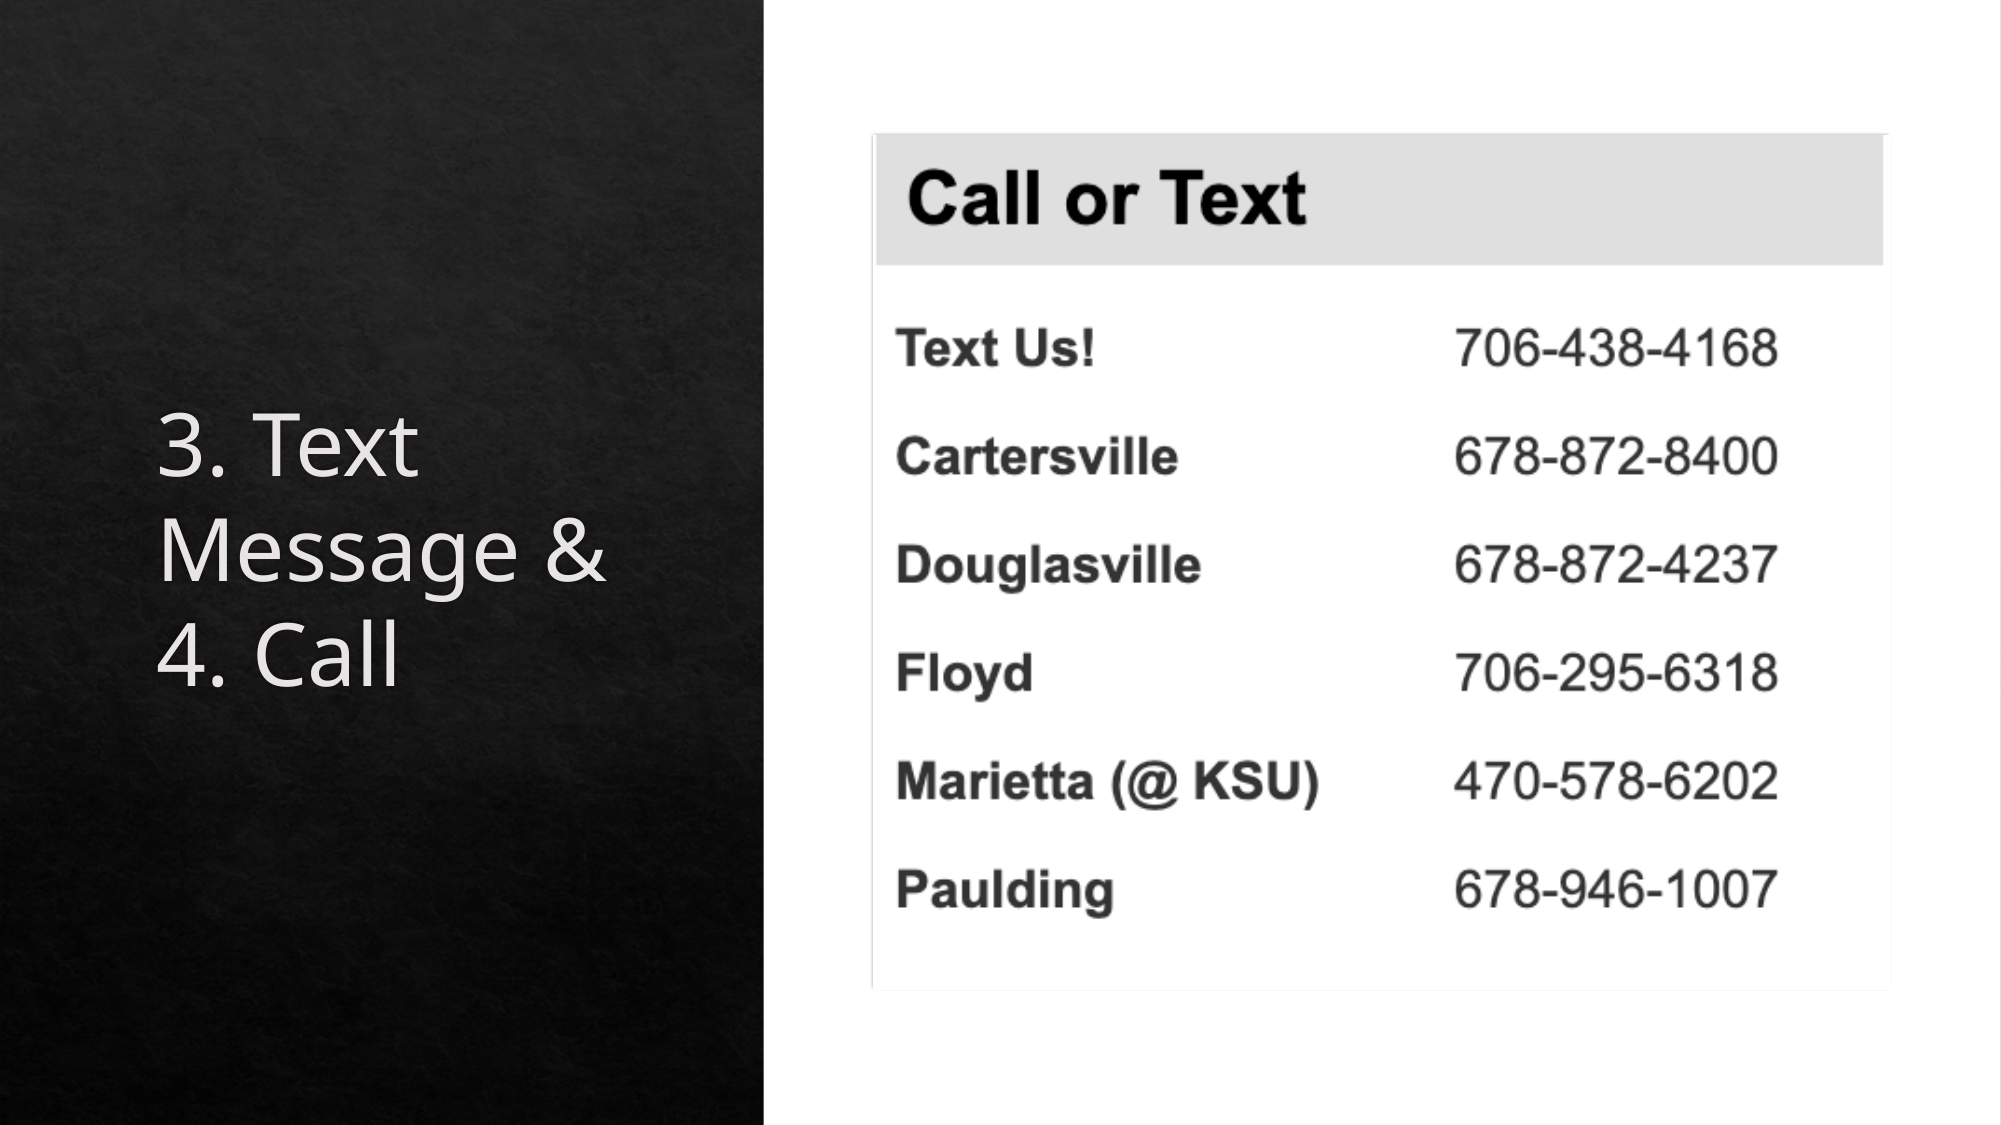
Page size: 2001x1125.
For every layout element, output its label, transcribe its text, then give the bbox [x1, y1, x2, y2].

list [873, 135, 1891, 990]
title 3. Text Message & 4. Call [141, 137, 697, 712]
text_box [0, 0, 762, 1125]
text_box [762, 0, 2000, 1125]
